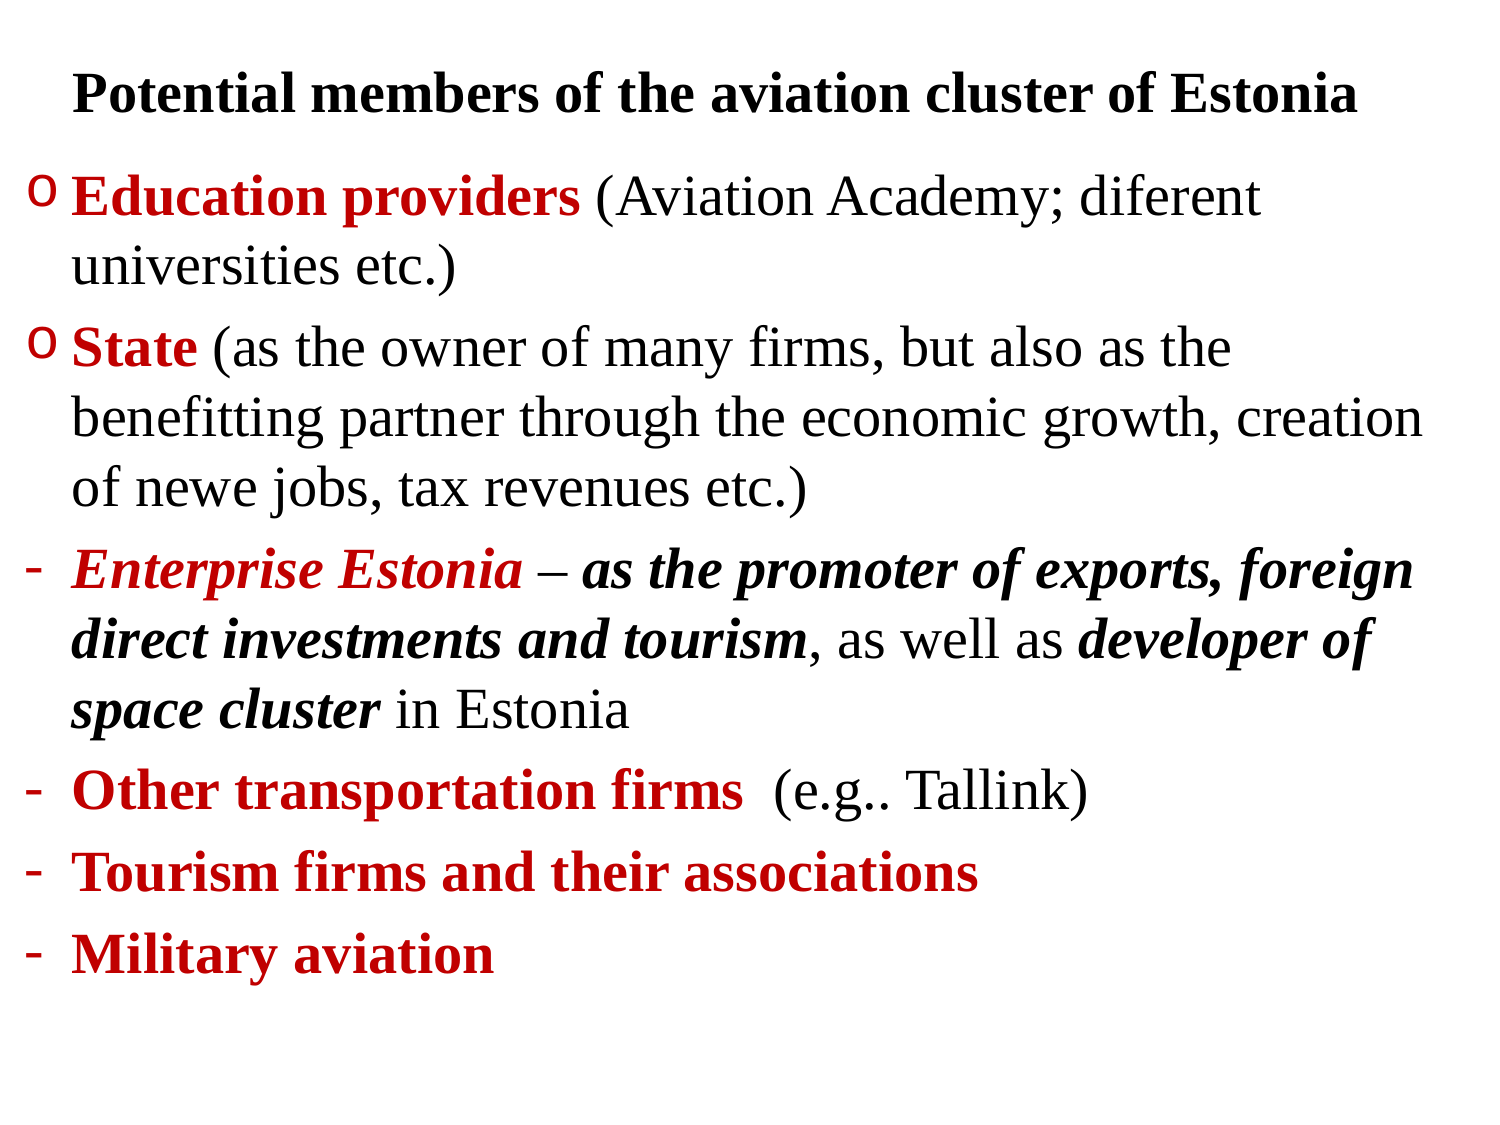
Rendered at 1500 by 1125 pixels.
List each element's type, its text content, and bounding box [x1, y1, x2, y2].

title Potential members of the aviation cluster of Estonia [41, 19, 1392, 149]
list Education providers (Aviation Academy; diferent universities etc.) State (as the owner of many firms, but also as the benefitting partner through the economic growth, creation of newe jobs, tax revenues etc.) Enterprise Estonia – as the promoter of exports, foreign direct investments and tourism, as well as developer of space cluster in Estonia Other transportation firms (e.g.. Tallink) Tourism firms and their associations Military aviation [0, 149, 1483, 923]
